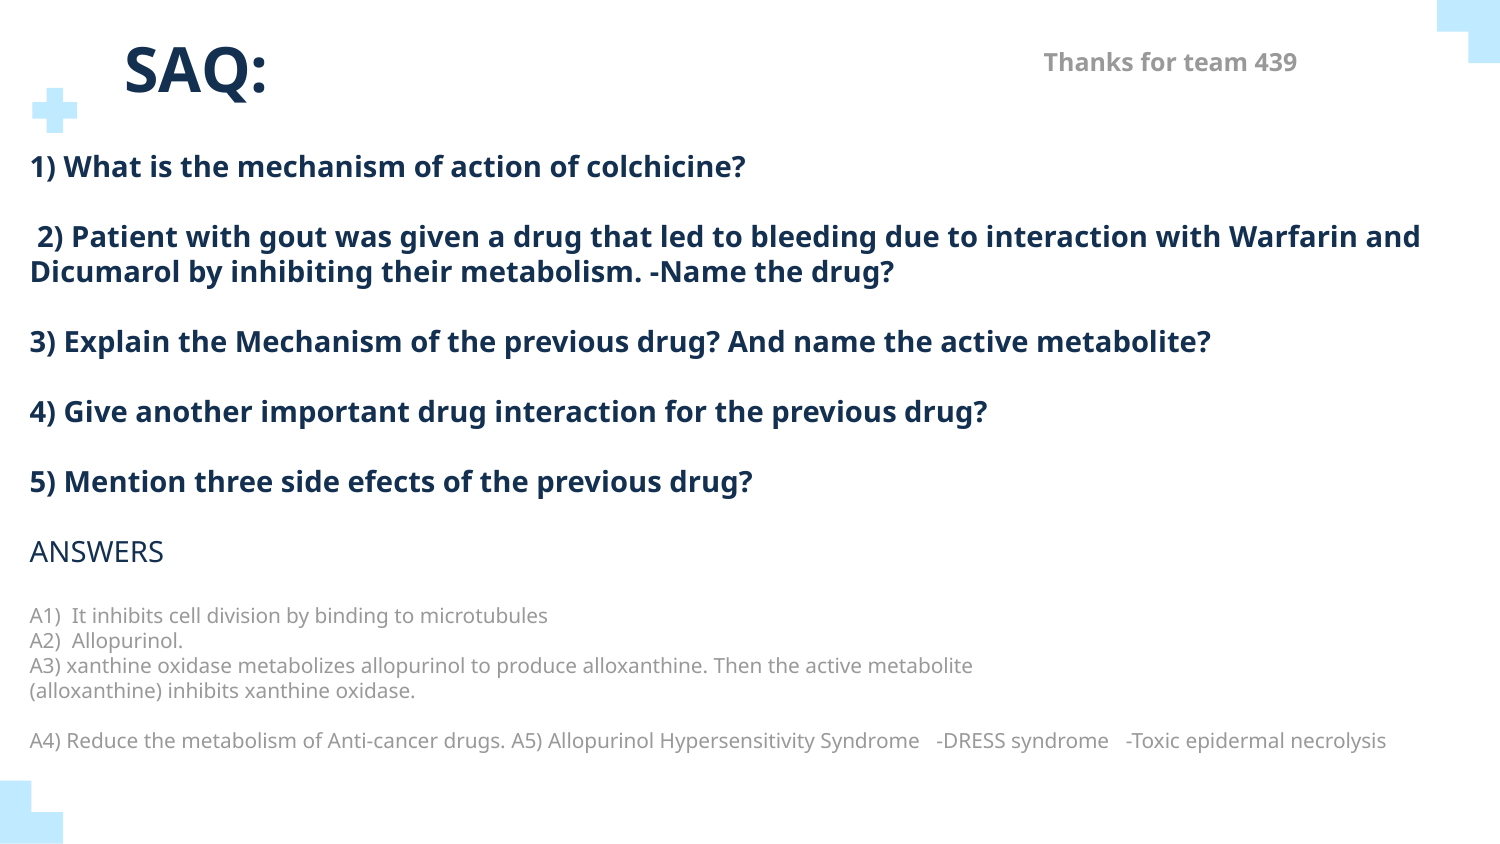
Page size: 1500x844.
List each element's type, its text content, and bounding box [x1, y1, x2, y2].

text_box Thanks for team 439 [570, 31, 1500, 92]
text_box 1) What is the mechanism of action of colchicine? 2) Patient with gout was given a drug that led to bleeding due to interaction with Warfarin and Dicumarol by inhibiting their metabolism. -Name the drug? 3) Explain the Mechanism of the previous drug? And name the active metabolite? 4) Give another important drug interaction for the previous drug? 5) Mention three side efects of the previous drug? ANSWERS A1) It inhibits cell division by binding to microtubules A2) Allopurinol. A3) xanthine oxidase metabolizes allopurinol to produce alloxanthine. Then the active metabolite (alloxanthine) inhibits xanthine oxidase. A4) Reduce the metabolism of Anti-cancer drugs. A5) Allopurinol Hypersensitivity Syndrome -DRESS syndrome -Toxic epidermal necrolysis [14, 133, 1486, 768]
title SAQ: [124, 30, 1405, 106]
